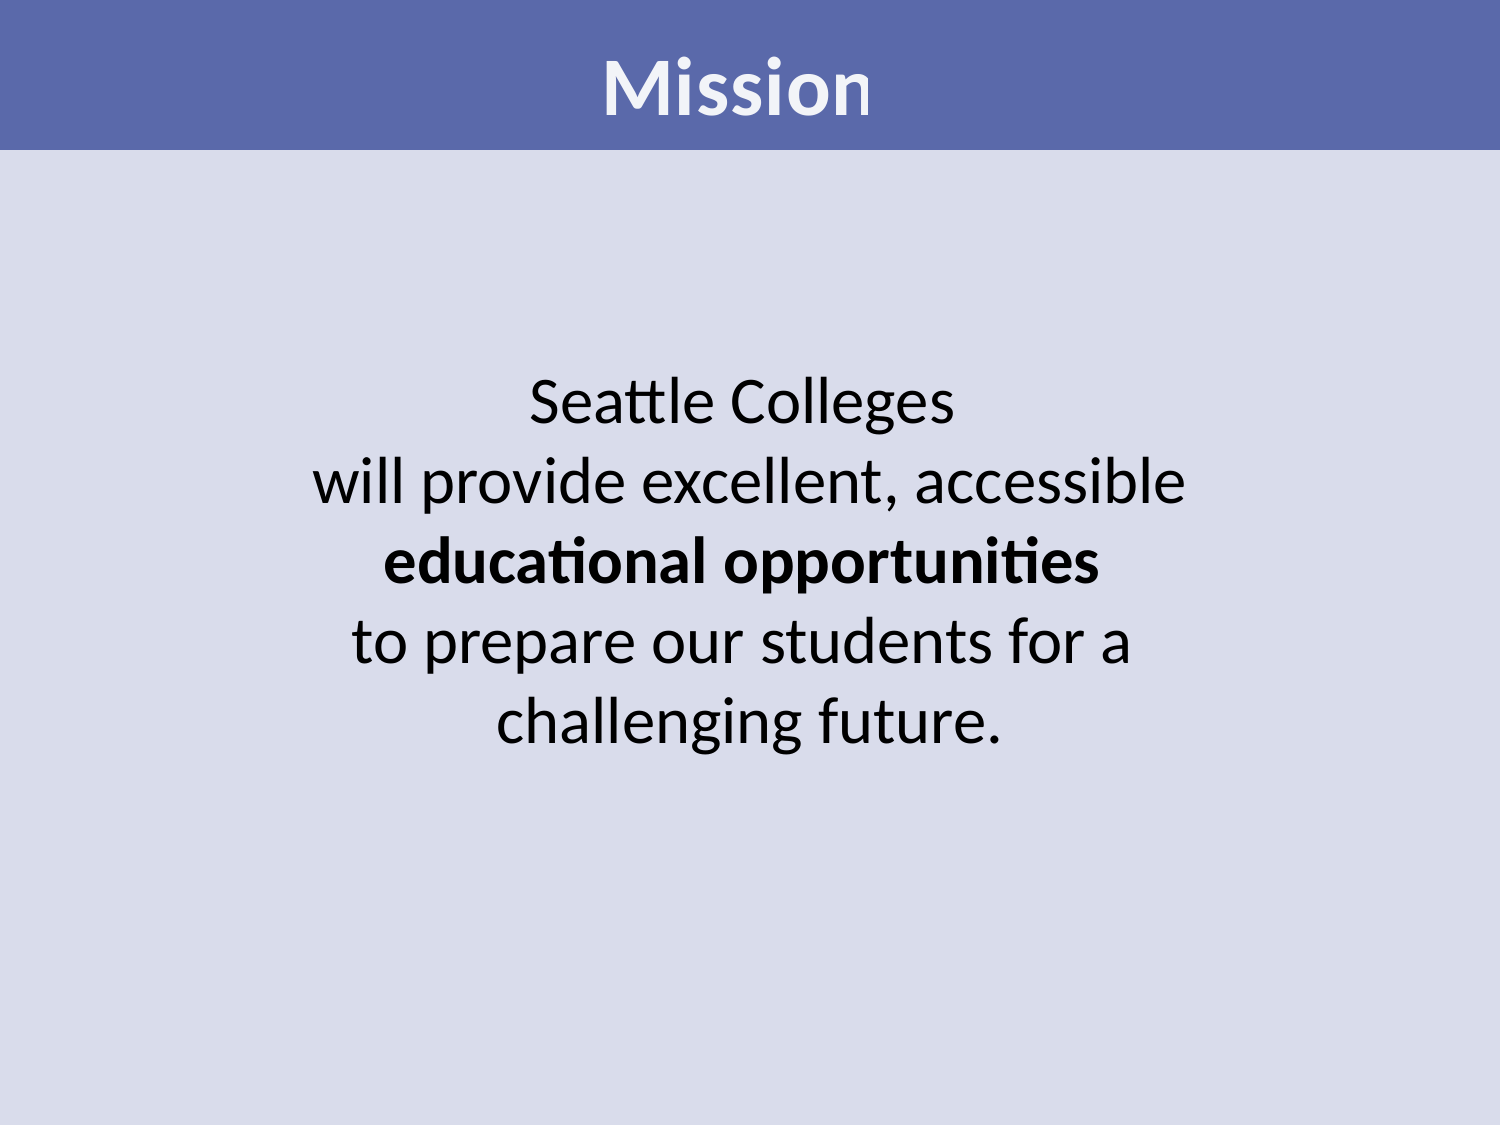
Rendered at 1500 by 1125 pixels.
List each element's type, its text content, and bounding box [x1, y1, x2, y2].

text_box Mission [82, 24, 1396, 140]
text_box [0, 0, 1500, 152]
text_box Seattle Colleges will provide excellent, accessible educational opportunities to prepare our students for a challenging future. [156, 349, 1344, 765]
